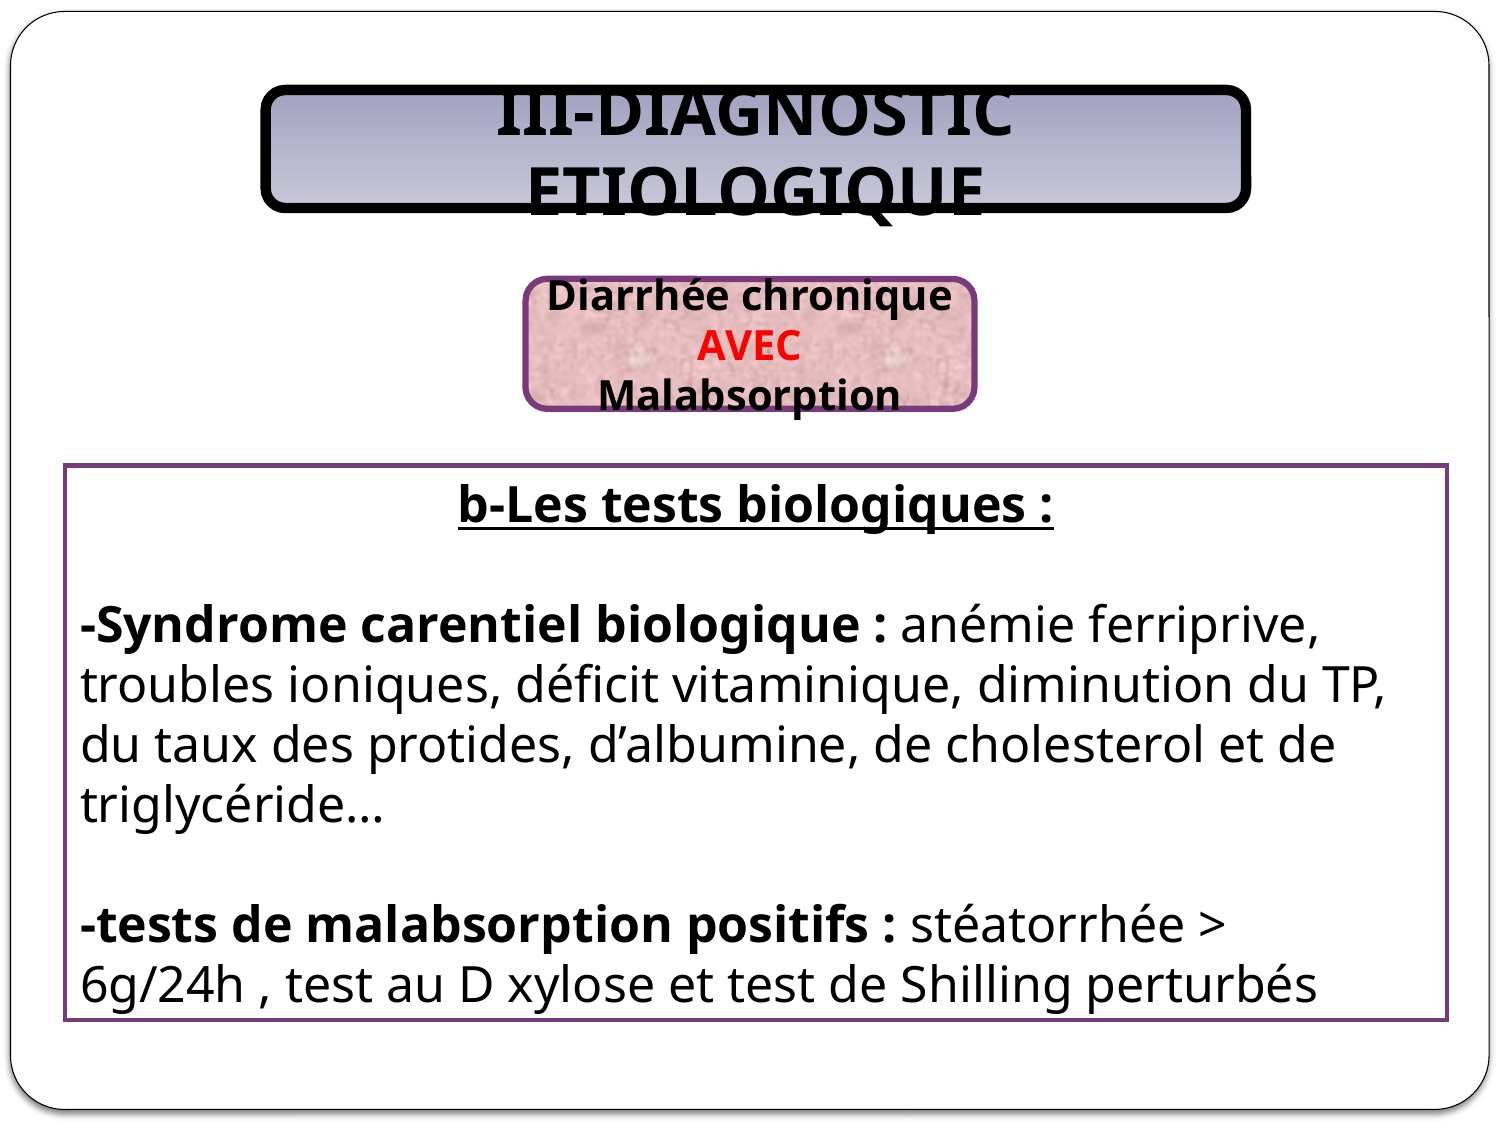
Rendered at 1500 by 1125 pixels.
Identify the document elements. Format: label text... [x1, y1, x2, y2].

text_box III-DIAGNOSTIC ETIOLOGIQUE [264, 88, 1248, 210]
text_box b-Les tests biologiques : -Syndrome carentiel biologique : anémie ferriprive, troubles ioniques, déficit vitaminique, diminution du TP, du taux des protides, d’albumine, de cholesterol et de triglycéride… -tests de malabsorption positifs : stéatorrhée > 6g/24h , test au D xylose et test de Shilling perturbés [64, 465, 1447, 1021]
text_box Diarrhée chronique AVEC Malabsorption [524, 277, 976, 410]
